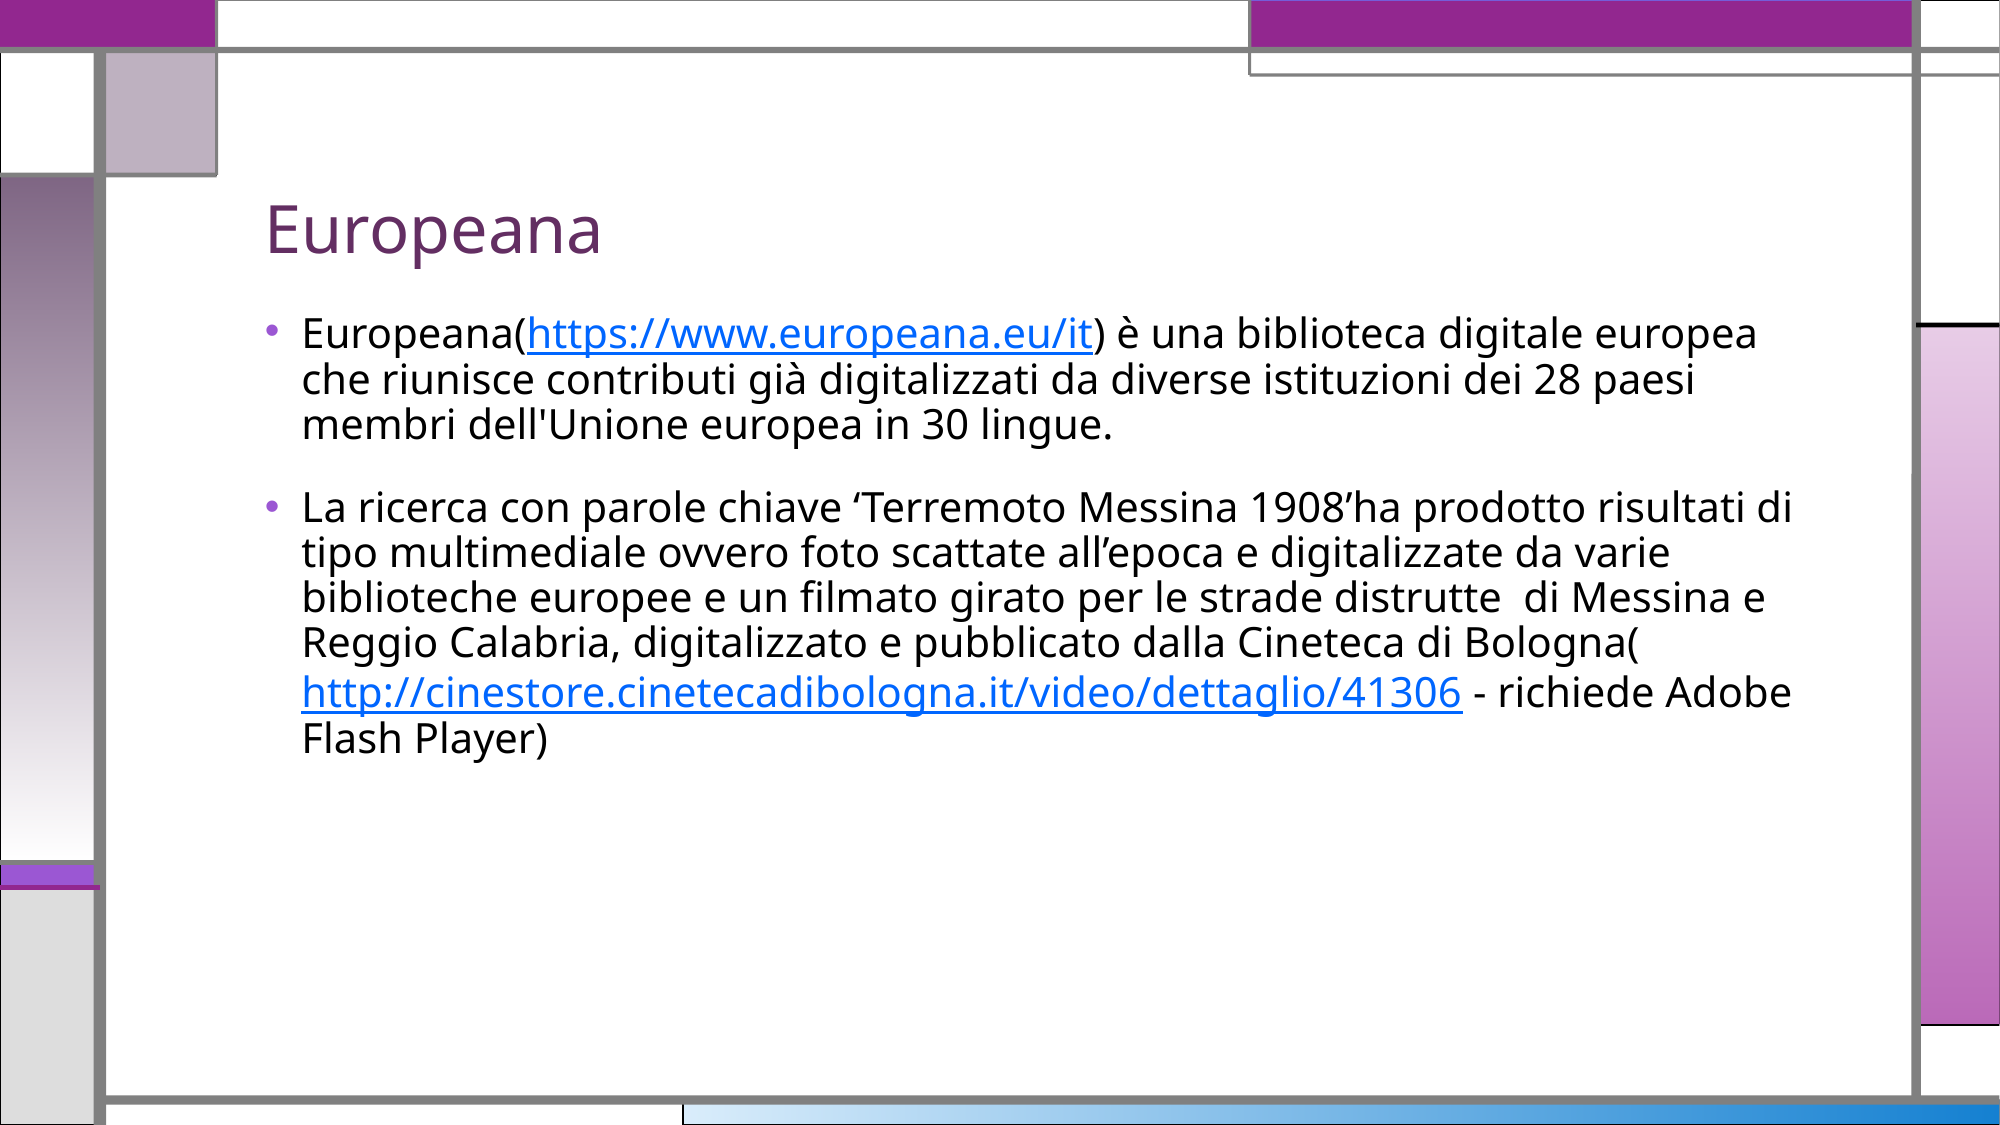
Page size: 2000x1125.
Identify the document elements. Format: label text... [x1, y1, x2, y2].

list Europeana(https://www.europeana.eu/it) è una biblioteca digitale europea che riunisce contributi già digitalizzati da diverse istituzioni dei 28 paesi membri dell'Unione europea in 30 lingue. La ricerca con parole chiave ‘Terremoto Messina 1908’ha prodotto risultati di tipo multimediale ovvero foto scattate all’epoca e digitalizzate da varie biblioteche europee e un filmato girato per le strade distrutte di Messina e Reggio Calabria, digitalizzato e pubblicato dalla Cineteca di Bologna(http://cinestore.cinetecadibologna.it/video/dettaglio/41306 - richiede Adobe Flash Player) [249, 299, 1825, 988]
title Europeana [249, 87, 1825, 275]
